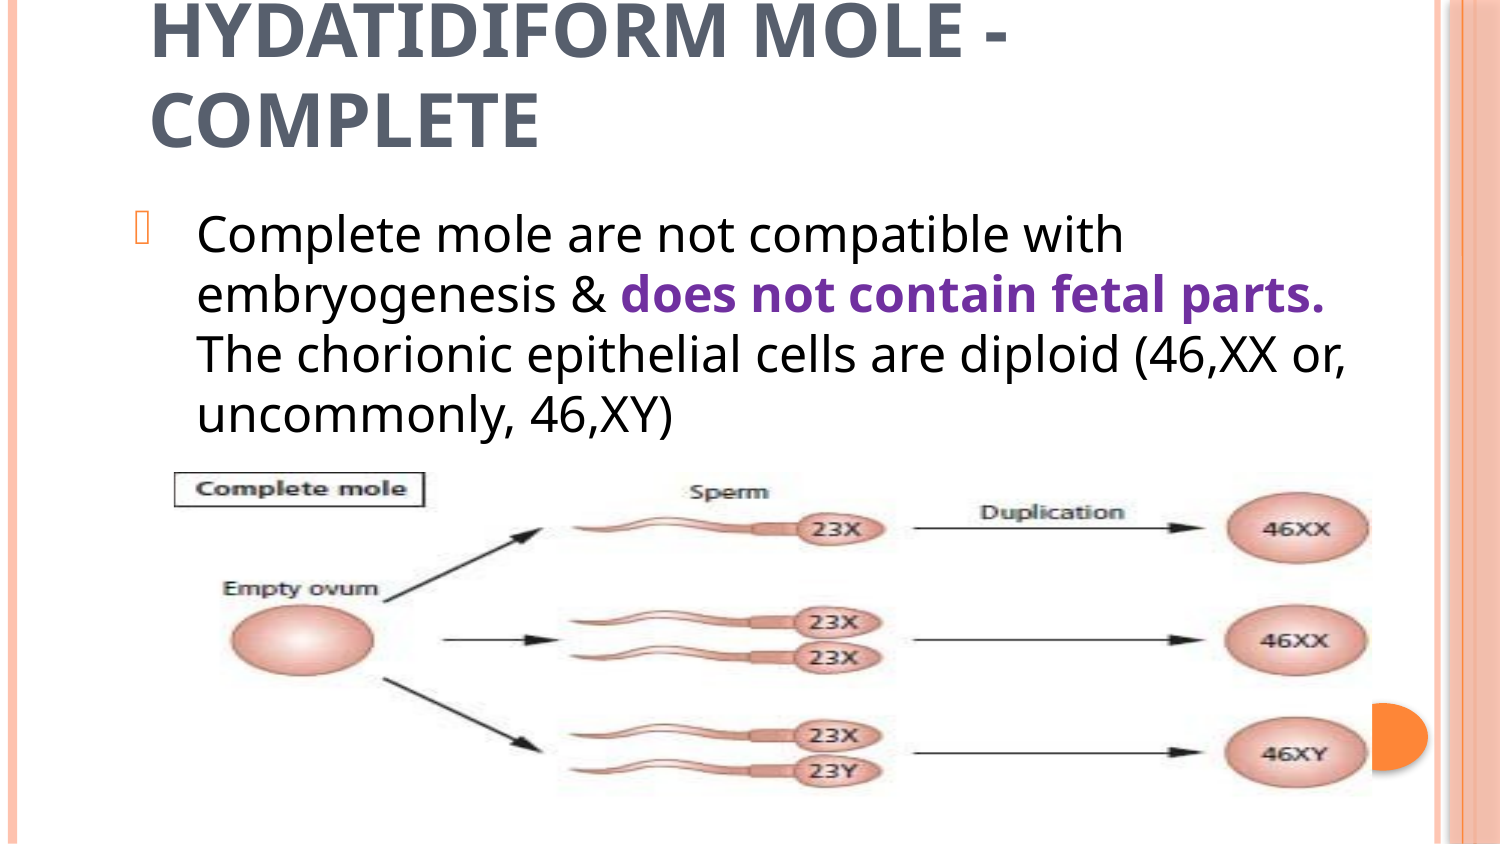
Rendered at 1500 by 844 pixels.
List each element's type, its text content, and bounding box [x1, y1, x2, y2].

title Hydatidiform Mole - Complete [133, 40, 1432, 178]
list Complete mole are not compatible with embryogenesis & does not contain fetal parts. The chorionic epithelial cells are diploid (46,XX or, uncommonly, 46,XY) [106, 187, 1439, 744]
slide_number 7 [0, 0, 110, 187]
picture [173, 471, 1373, 817]
